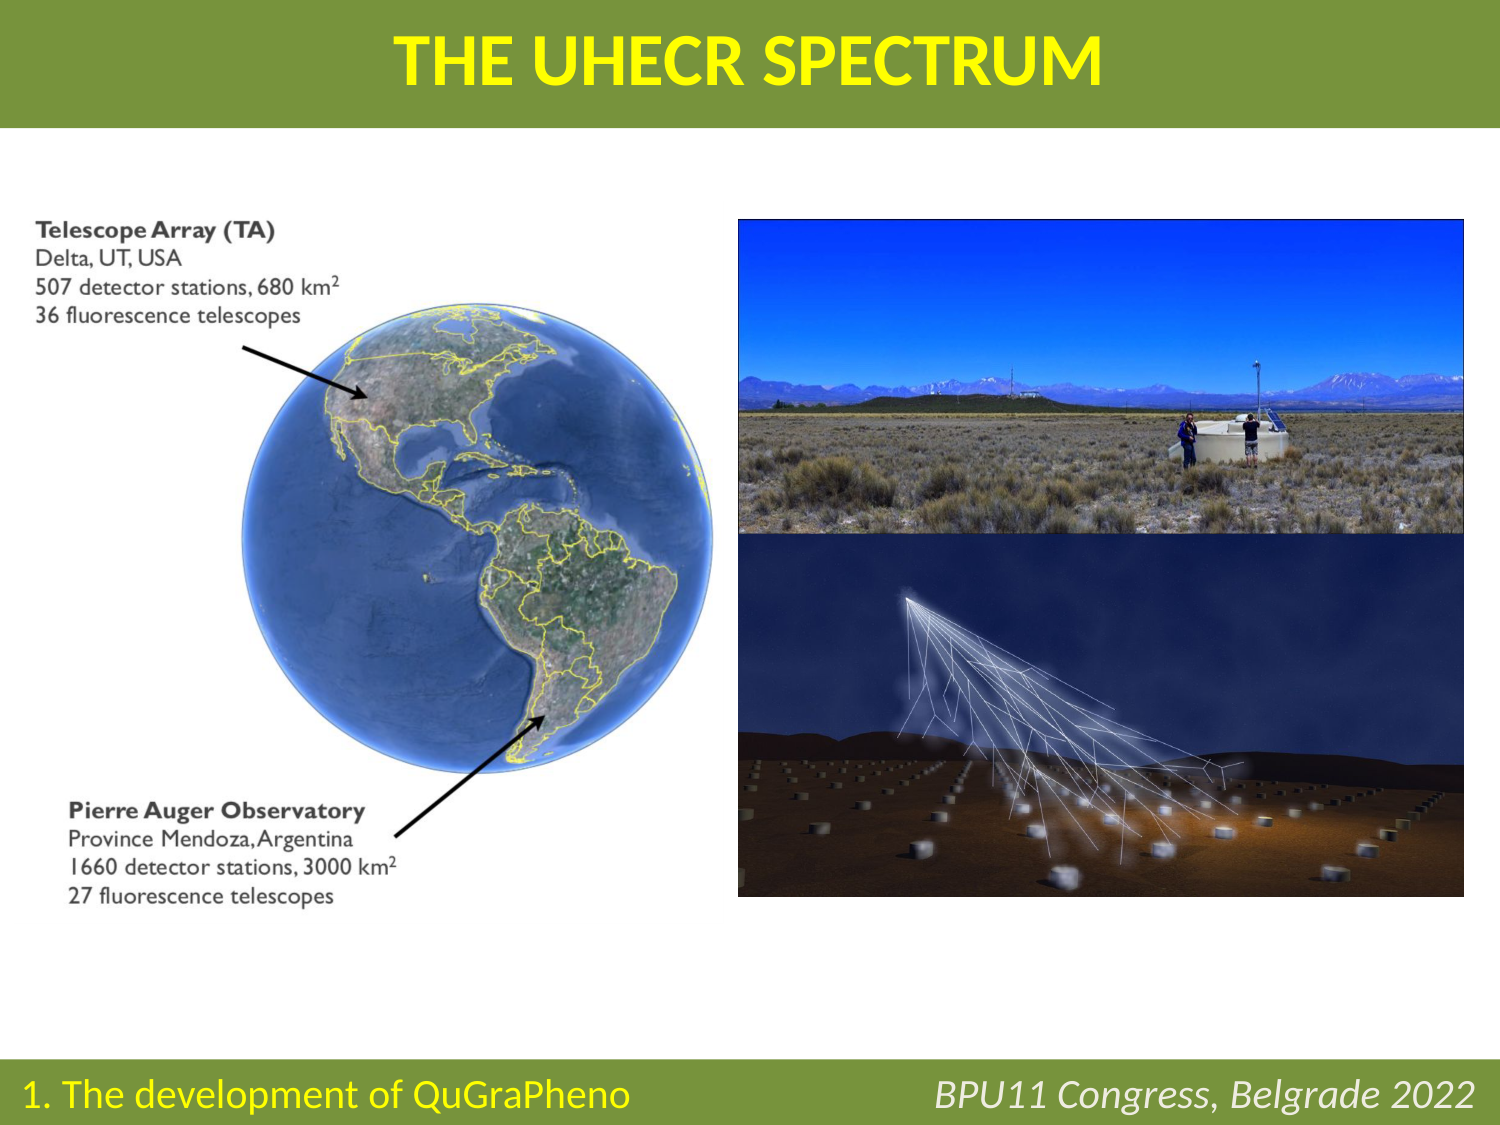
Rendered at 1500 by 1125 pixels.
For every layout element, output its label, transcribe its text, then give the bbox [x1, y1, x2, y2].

picture [14, 201, 724, 924]
picture [737, 218, 1464, 897]
text_box THE UHECR SPECTRUM [0, 3, 1500, 108]
